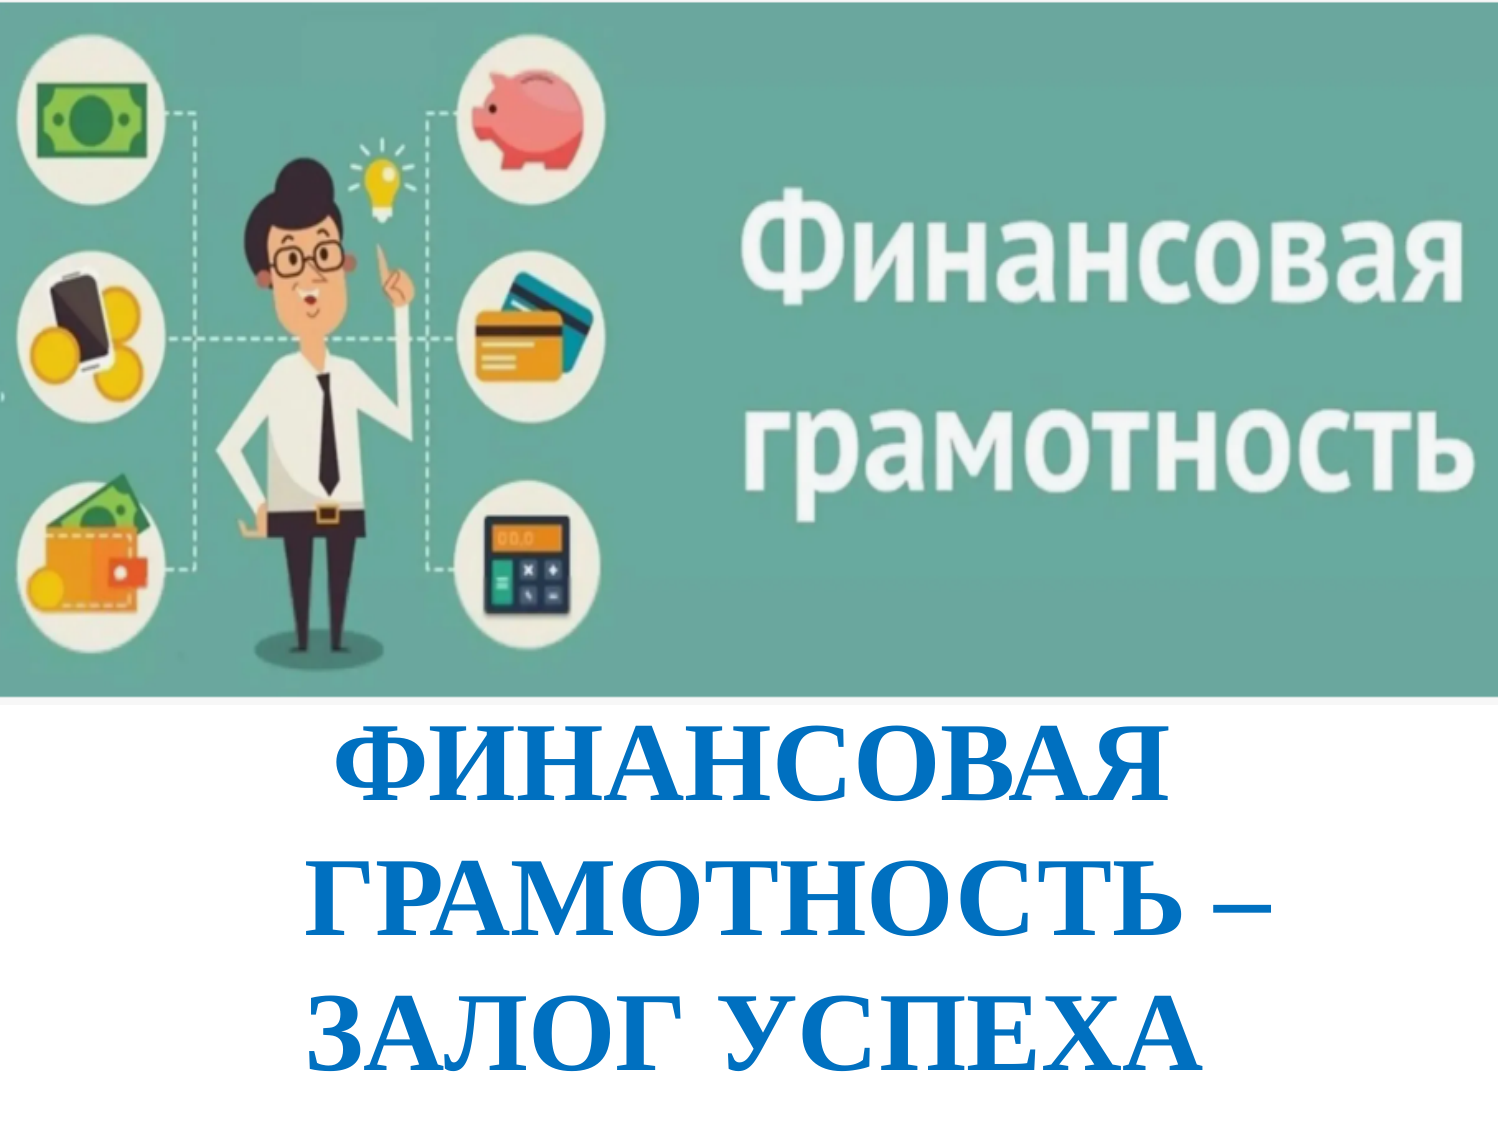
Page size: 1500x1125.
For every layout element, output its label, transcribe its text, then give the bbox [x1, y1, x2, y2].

text_box ФИНАНСОВАЯ ГРАМОТНОСТЬ – ЗАЛОГ УСПЕХА [289, 713, 1300, 1101]
picture [0, 0, 1498, 705]
